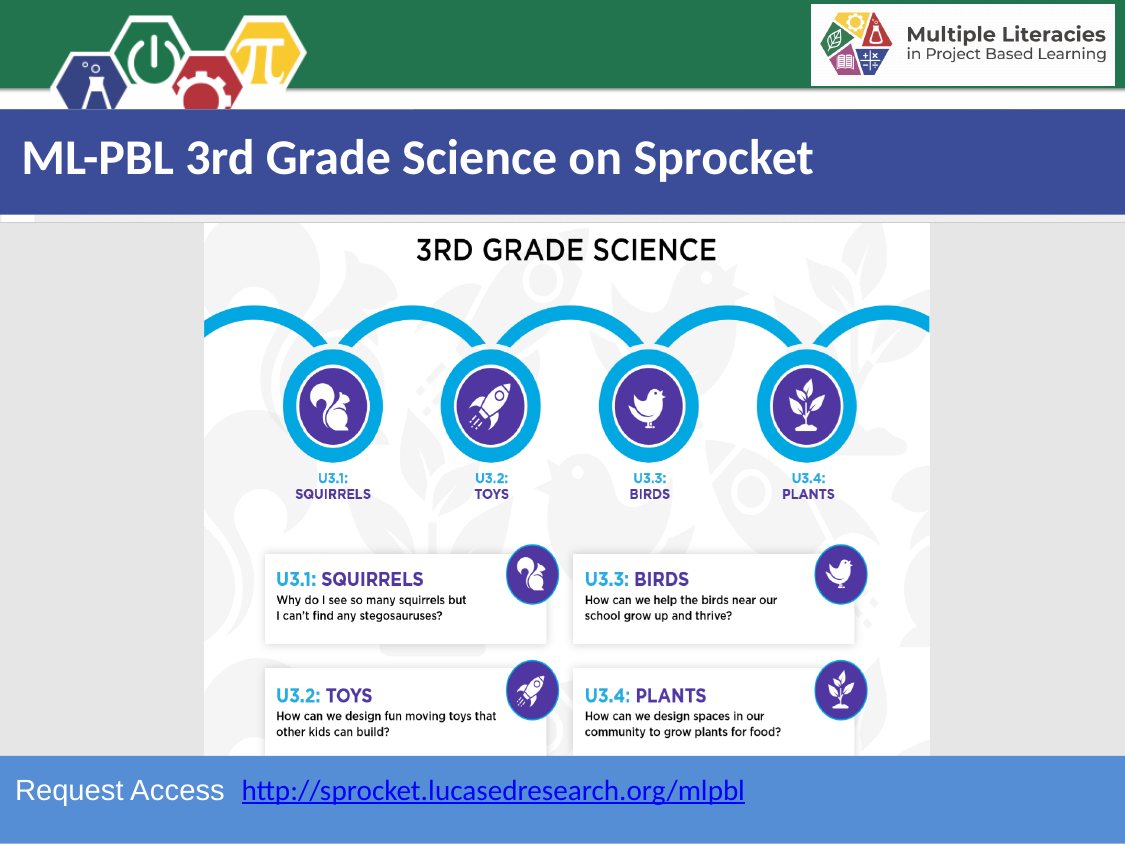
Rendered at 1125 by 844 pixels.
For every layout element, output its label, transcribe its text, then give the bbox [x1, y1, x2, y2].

text_box Request Access http://sprocket.lucasedresearch.org/mlpbl [0, 840, 1125, 844]
picture [0, 0, 1125, 832]
